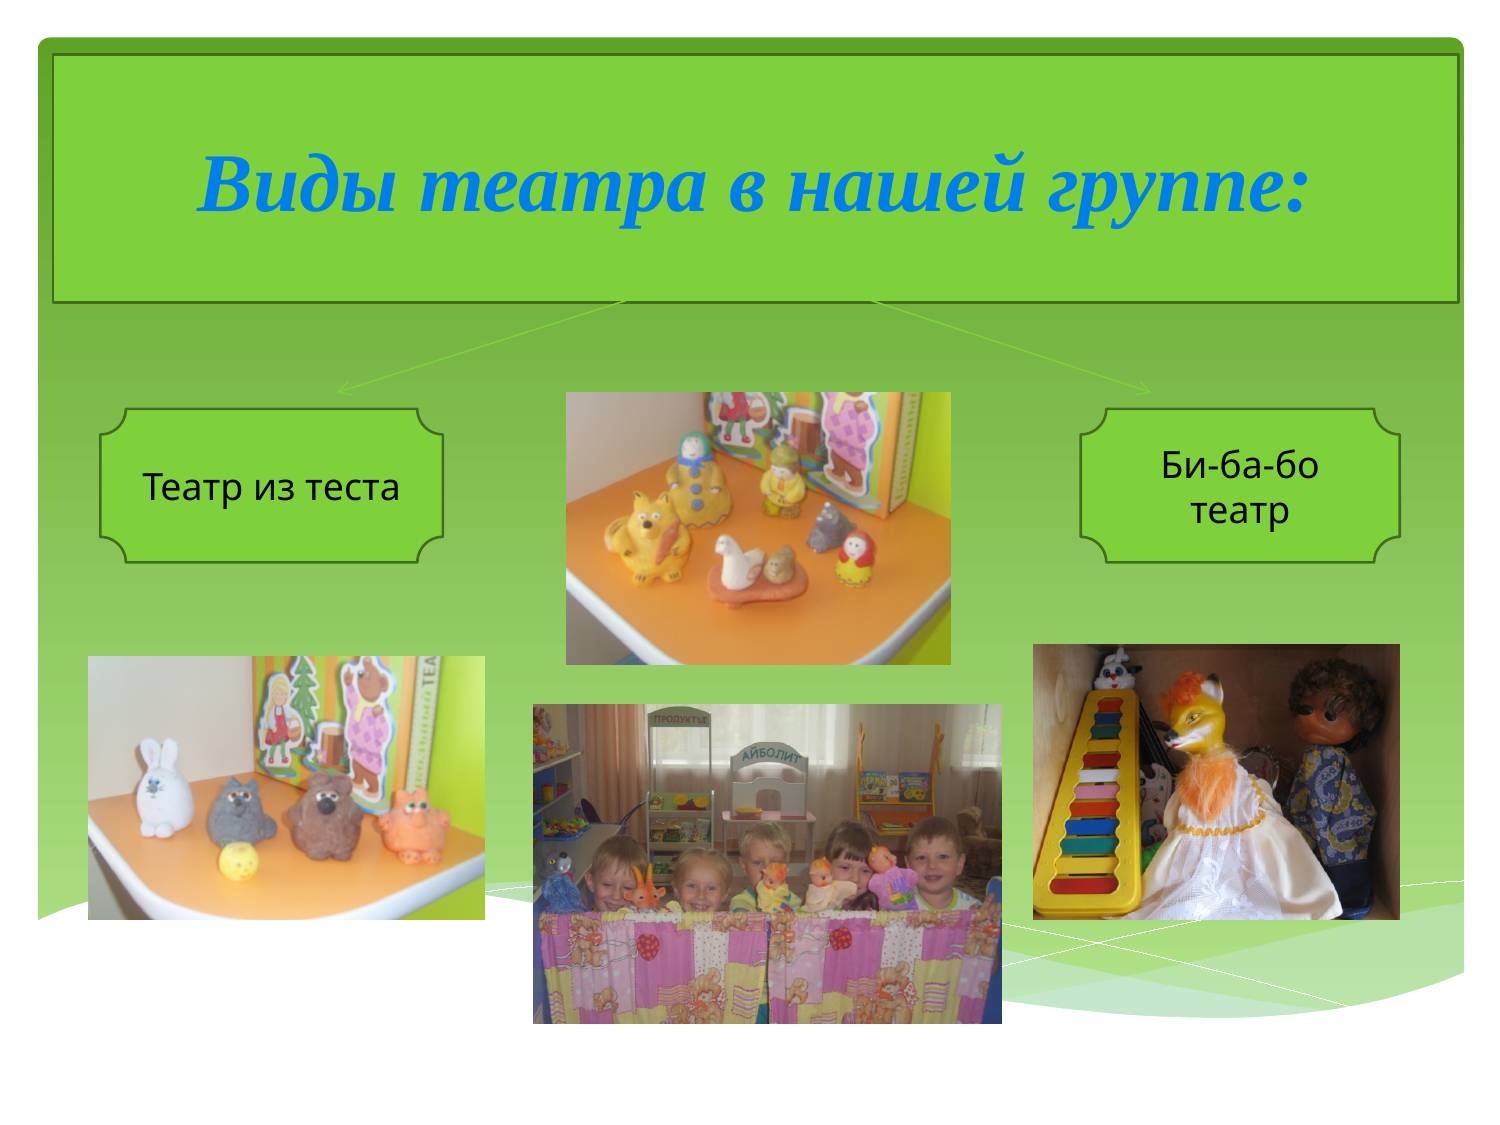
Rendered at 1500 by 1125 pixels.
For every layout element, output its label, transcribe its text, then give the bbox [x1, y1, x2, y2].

list [53, 349, 1447, 1035]
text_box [758, 263, 1152, 393]
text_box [336, 260, 750, 393]
picture [1033, 644, 1400, 920]
picture [533, 703, 1003, 1024]
picture [88, 656, 485, 920]
text_box Театр из теста [99, 407, 445, 564]
title Виды театра в нашей группе: [52, 53, 1460, 304]
picture [566, 392, 951, 665]
text_box Би-ба-бо театр [1079, 407, 1402, 564]
